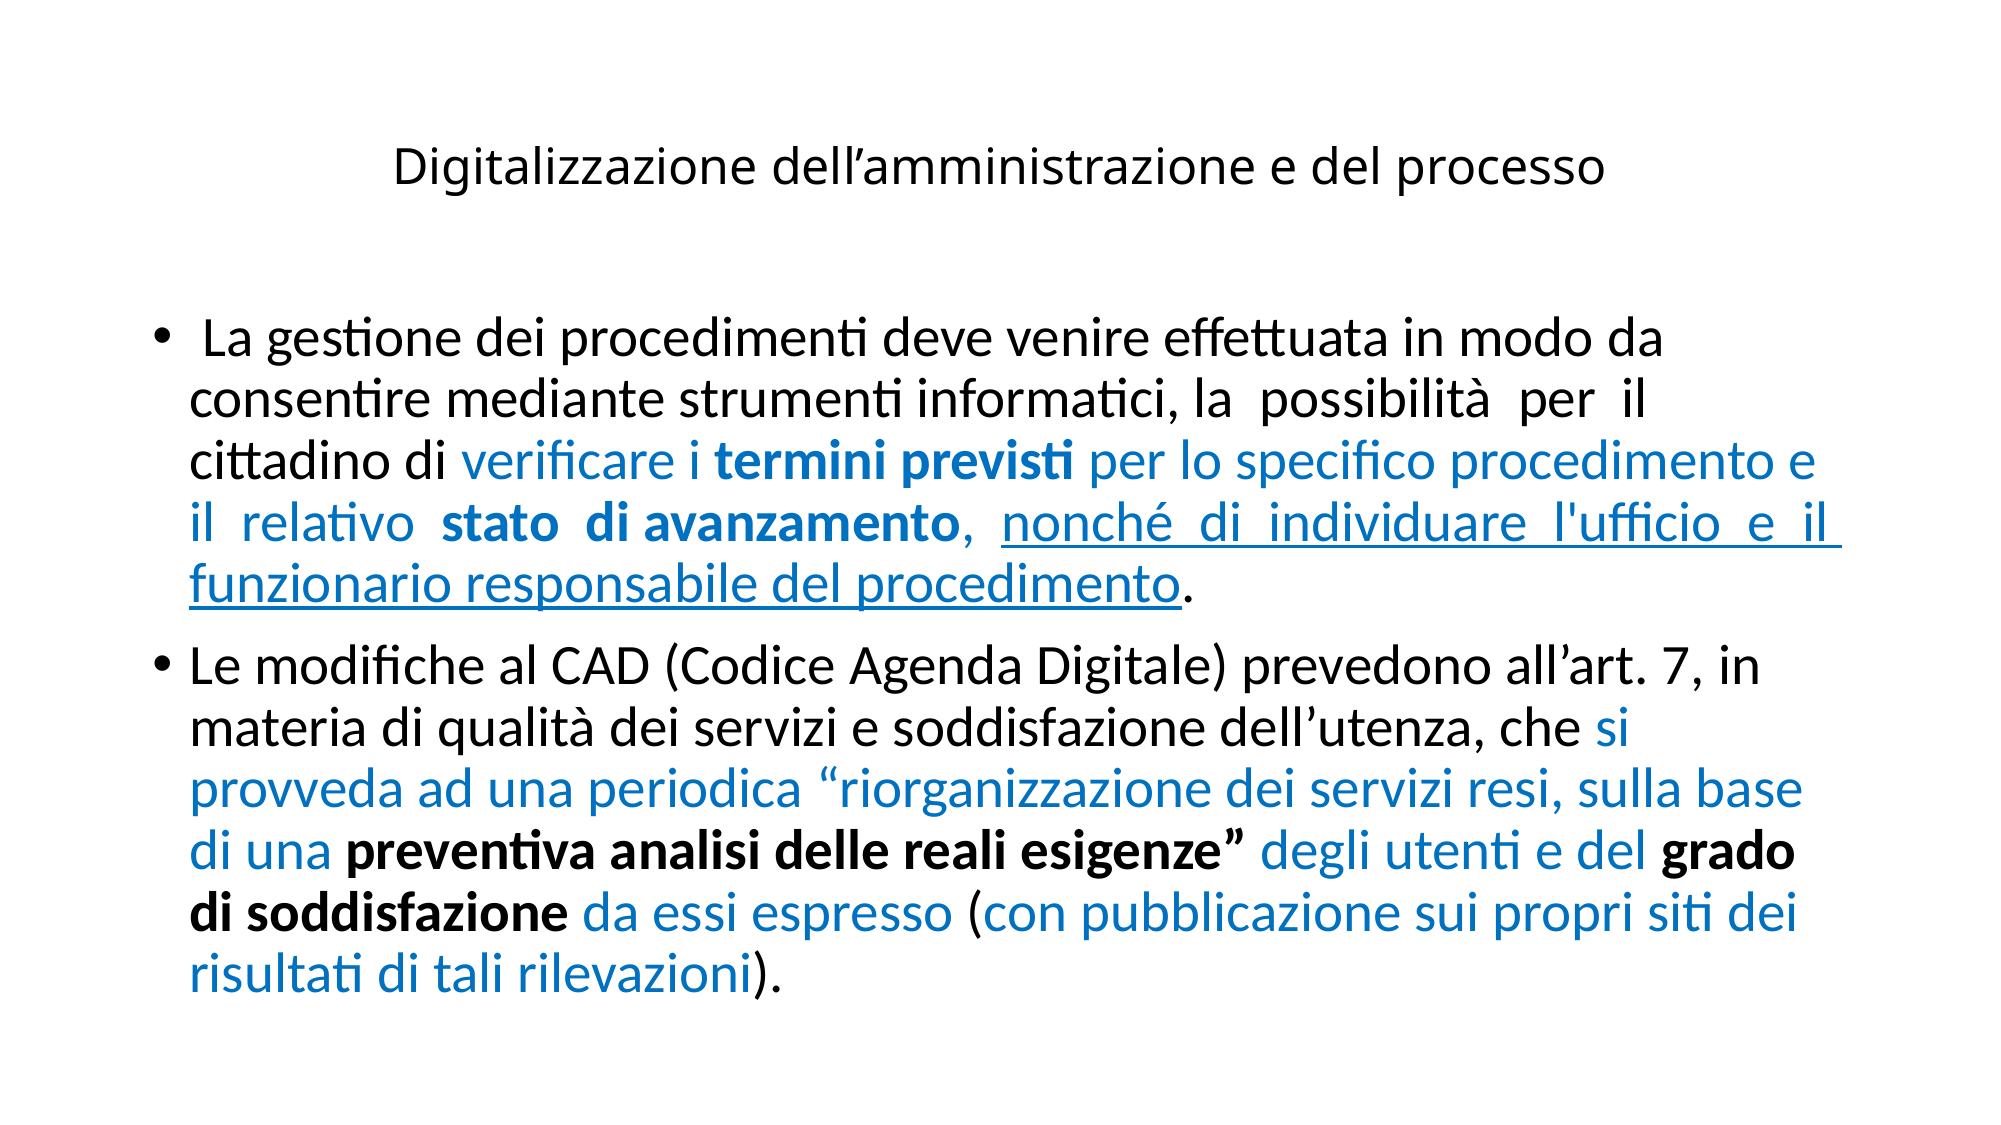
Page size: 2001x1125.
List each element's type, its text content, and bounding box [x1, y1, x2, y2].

title Digitalizzazione dell’amministrazione e del processo [137, 59, 1863, 278]
list La gestione dei procedimenti deve venire effettuata in modo da consentire mediante strumenti informatici, la possibilità per il cittadino di verificare i termini previsti per lo specifico procedimento e il relativo stato di avanzamento, nonché di individuare l'ufficio e il funzionario responsabile del procedimento. Le modifiche al CAD (Codice Agenda Digitale) prevedono all’art. 7, in materia di qualità dei servizi e soddisfazione dell’utenza, che si provveda ad una periodica “riorganizzazione dei servizi resi, sulla base di una preventiva analisi delle reali esigenze” degli utenti e del grado di soddisfazione da essi espresso (con pubblicazione sui propri siti dei risultati di tali rilevazioni). [137, 299, 1863, 1014]
